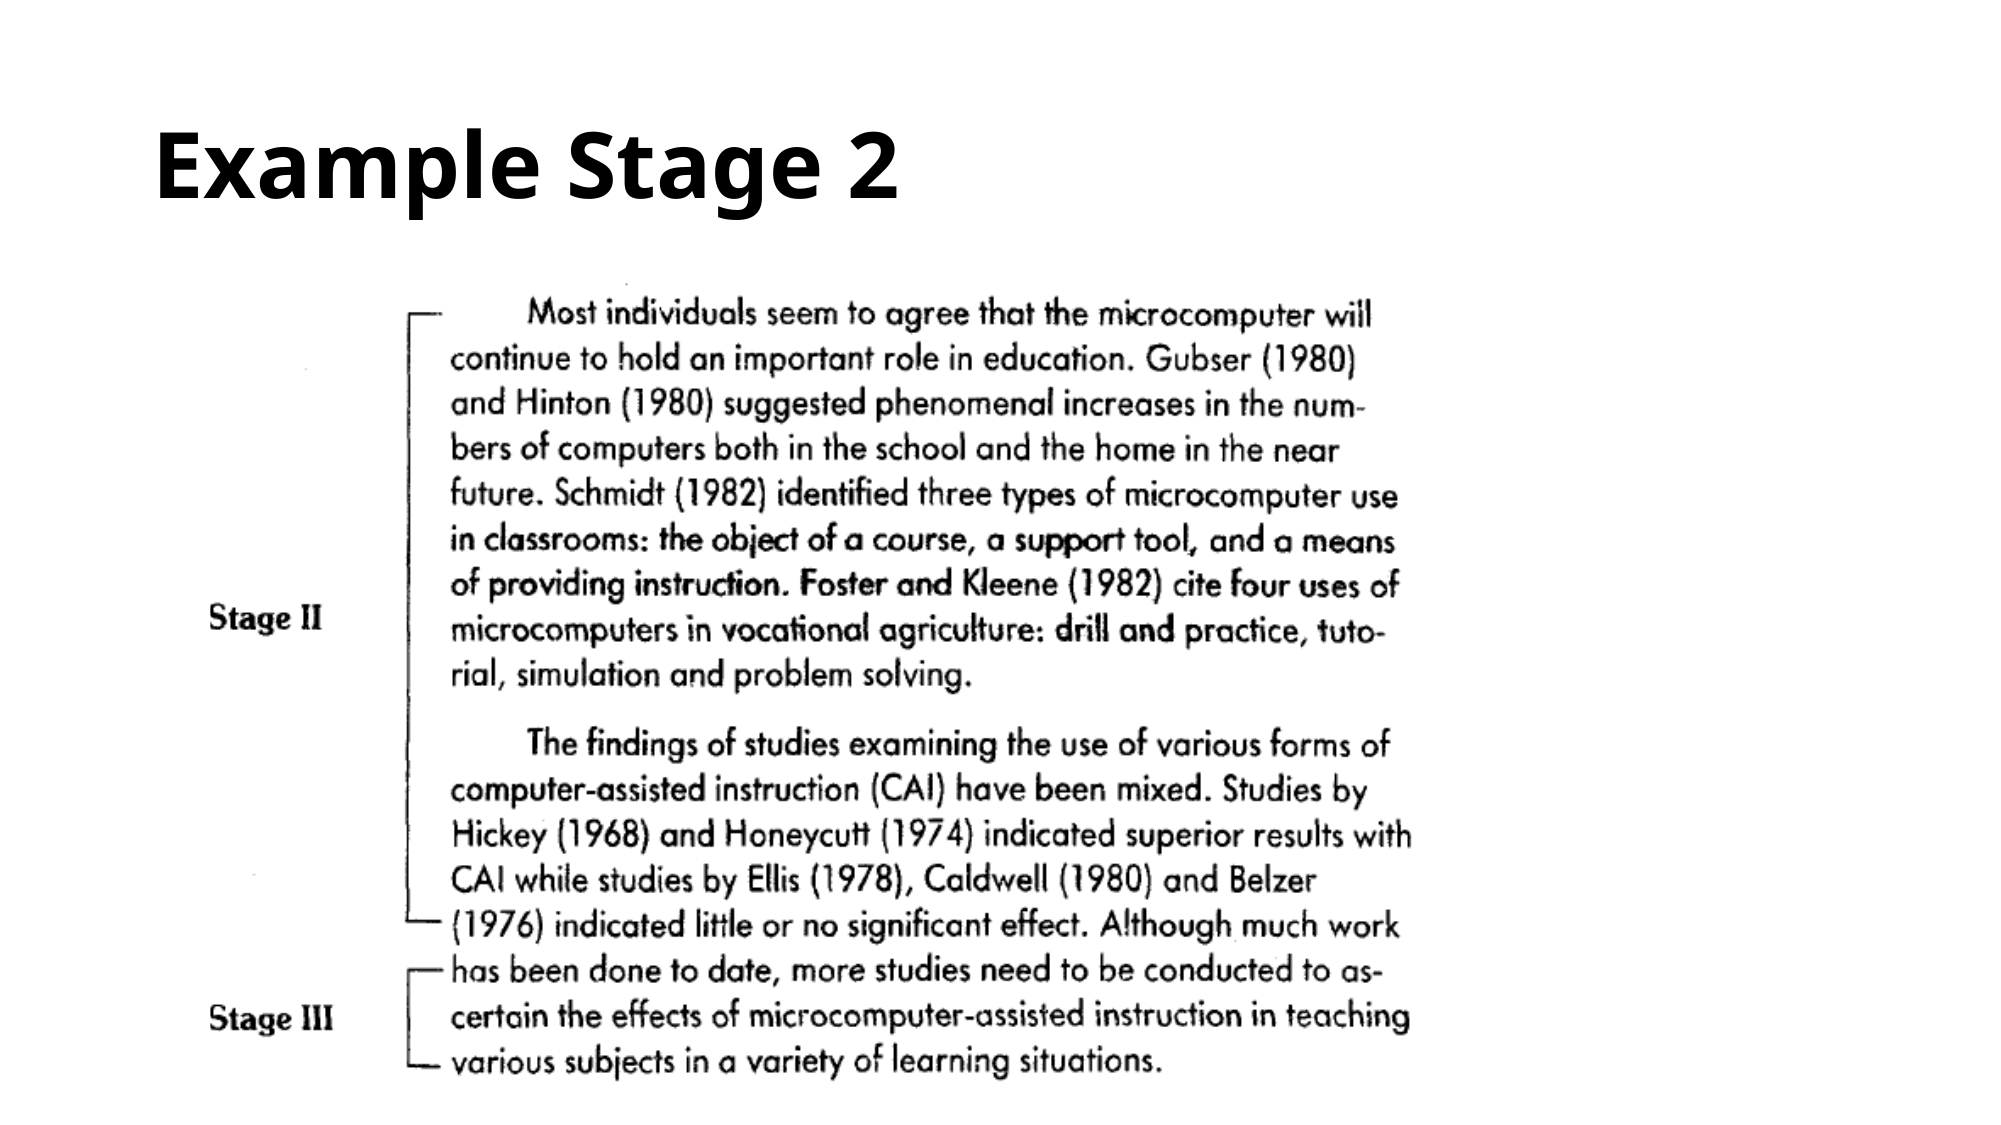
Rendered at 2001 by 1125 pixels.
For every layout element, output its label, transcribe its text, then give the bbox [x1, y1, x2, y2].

picture [210, 277, 1452, 1100]
title Example Stage 2 [137, 59, 1863, 278]
